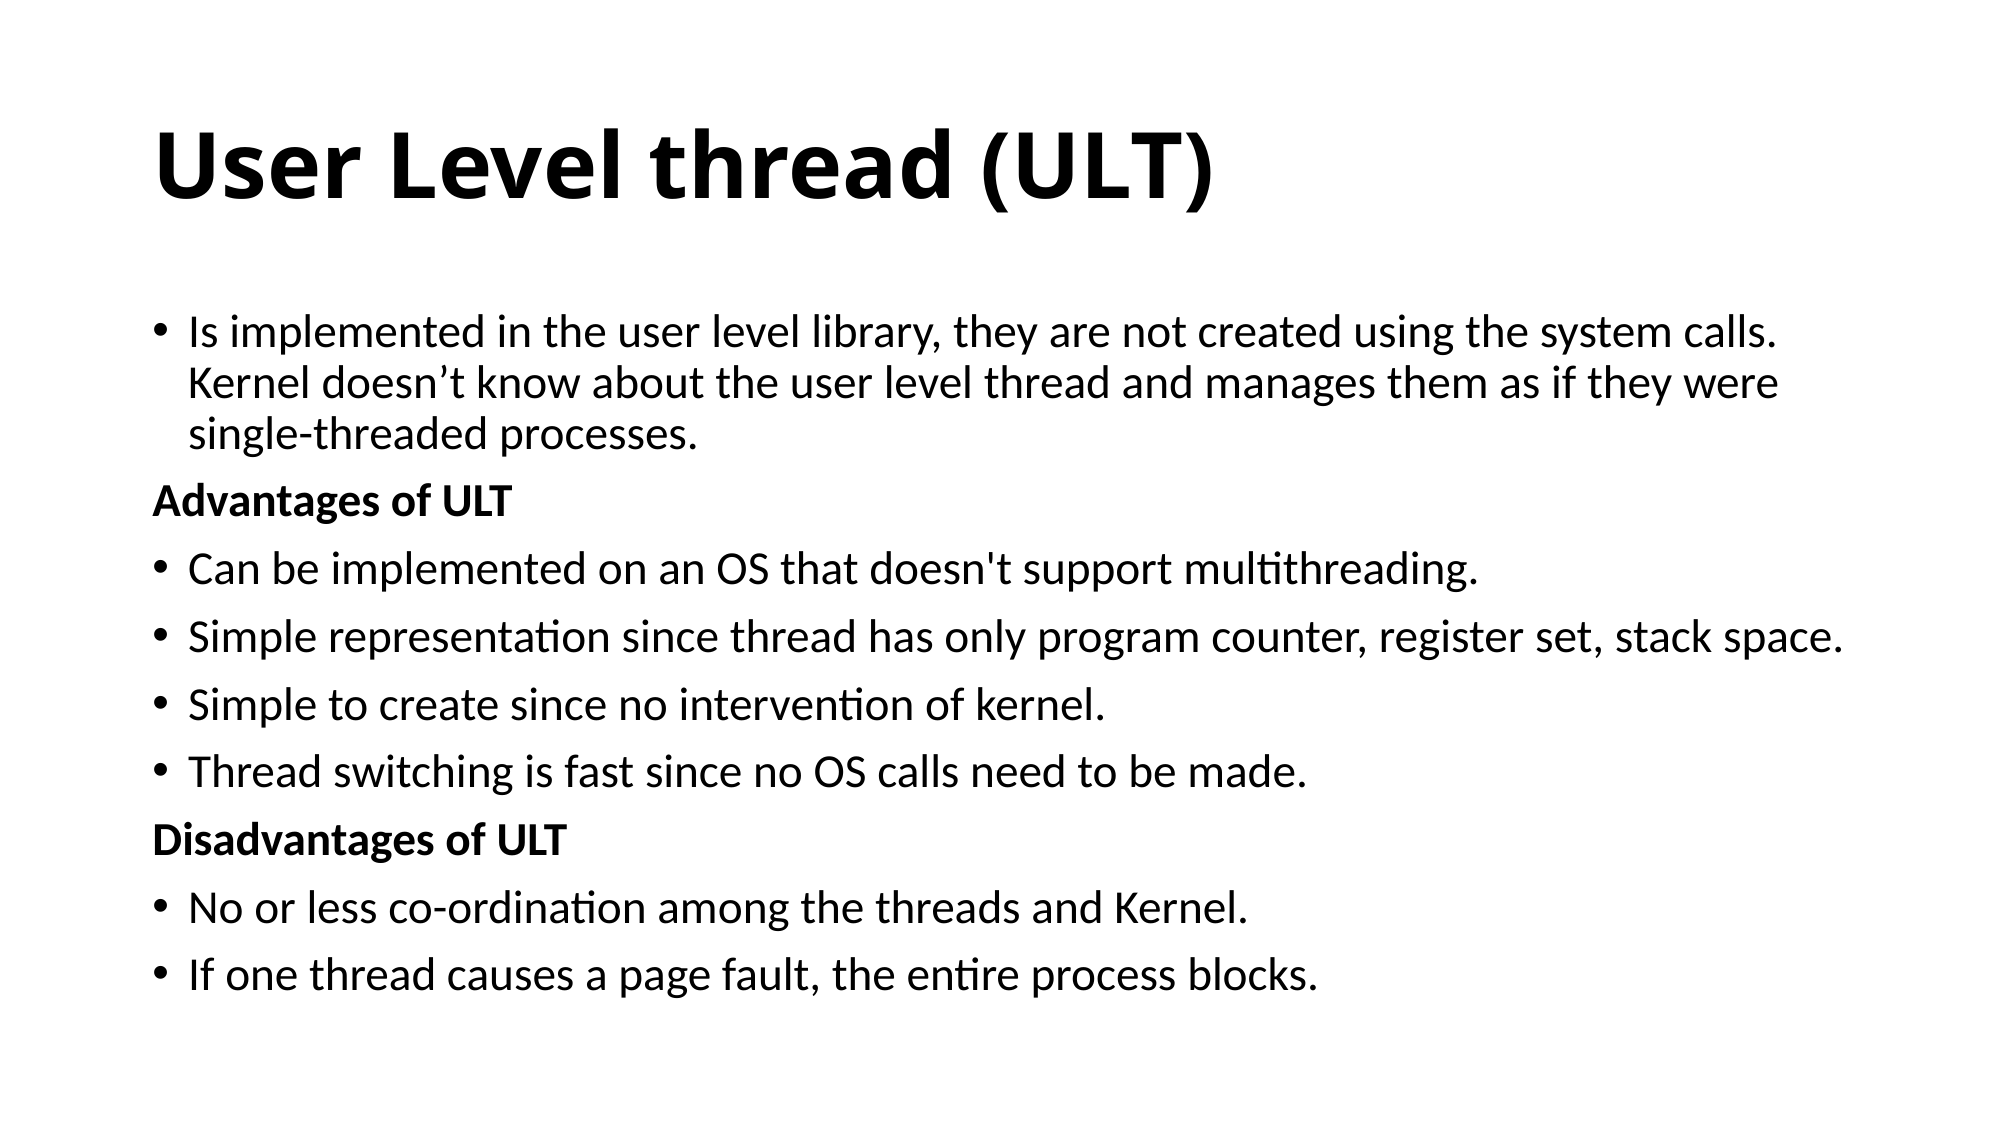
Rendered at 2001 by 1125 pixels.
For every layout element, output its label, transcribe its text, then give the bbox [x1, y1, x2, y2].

title User Level thread (ULT) [137, 59, 1863, 278]
list Is implemented in the user level library, they are not created using the system calls. Kernel doesn’t know about the user level thread and manages them as if they were single-threaded processes. Advantages of ULT Can be implemented on an OS that doesn't support multithreading. Simple representation since thread has only program counter, register set, stack space. Simple to create since no intervention of kernel. Thread switching is fast since no OS calls need to be made. Disadvantages of ULT No or less co-ordination among the threads and Kernel. If one thread causes a page fault, the entire process blocks. [137, 299, 1863, 1014]
